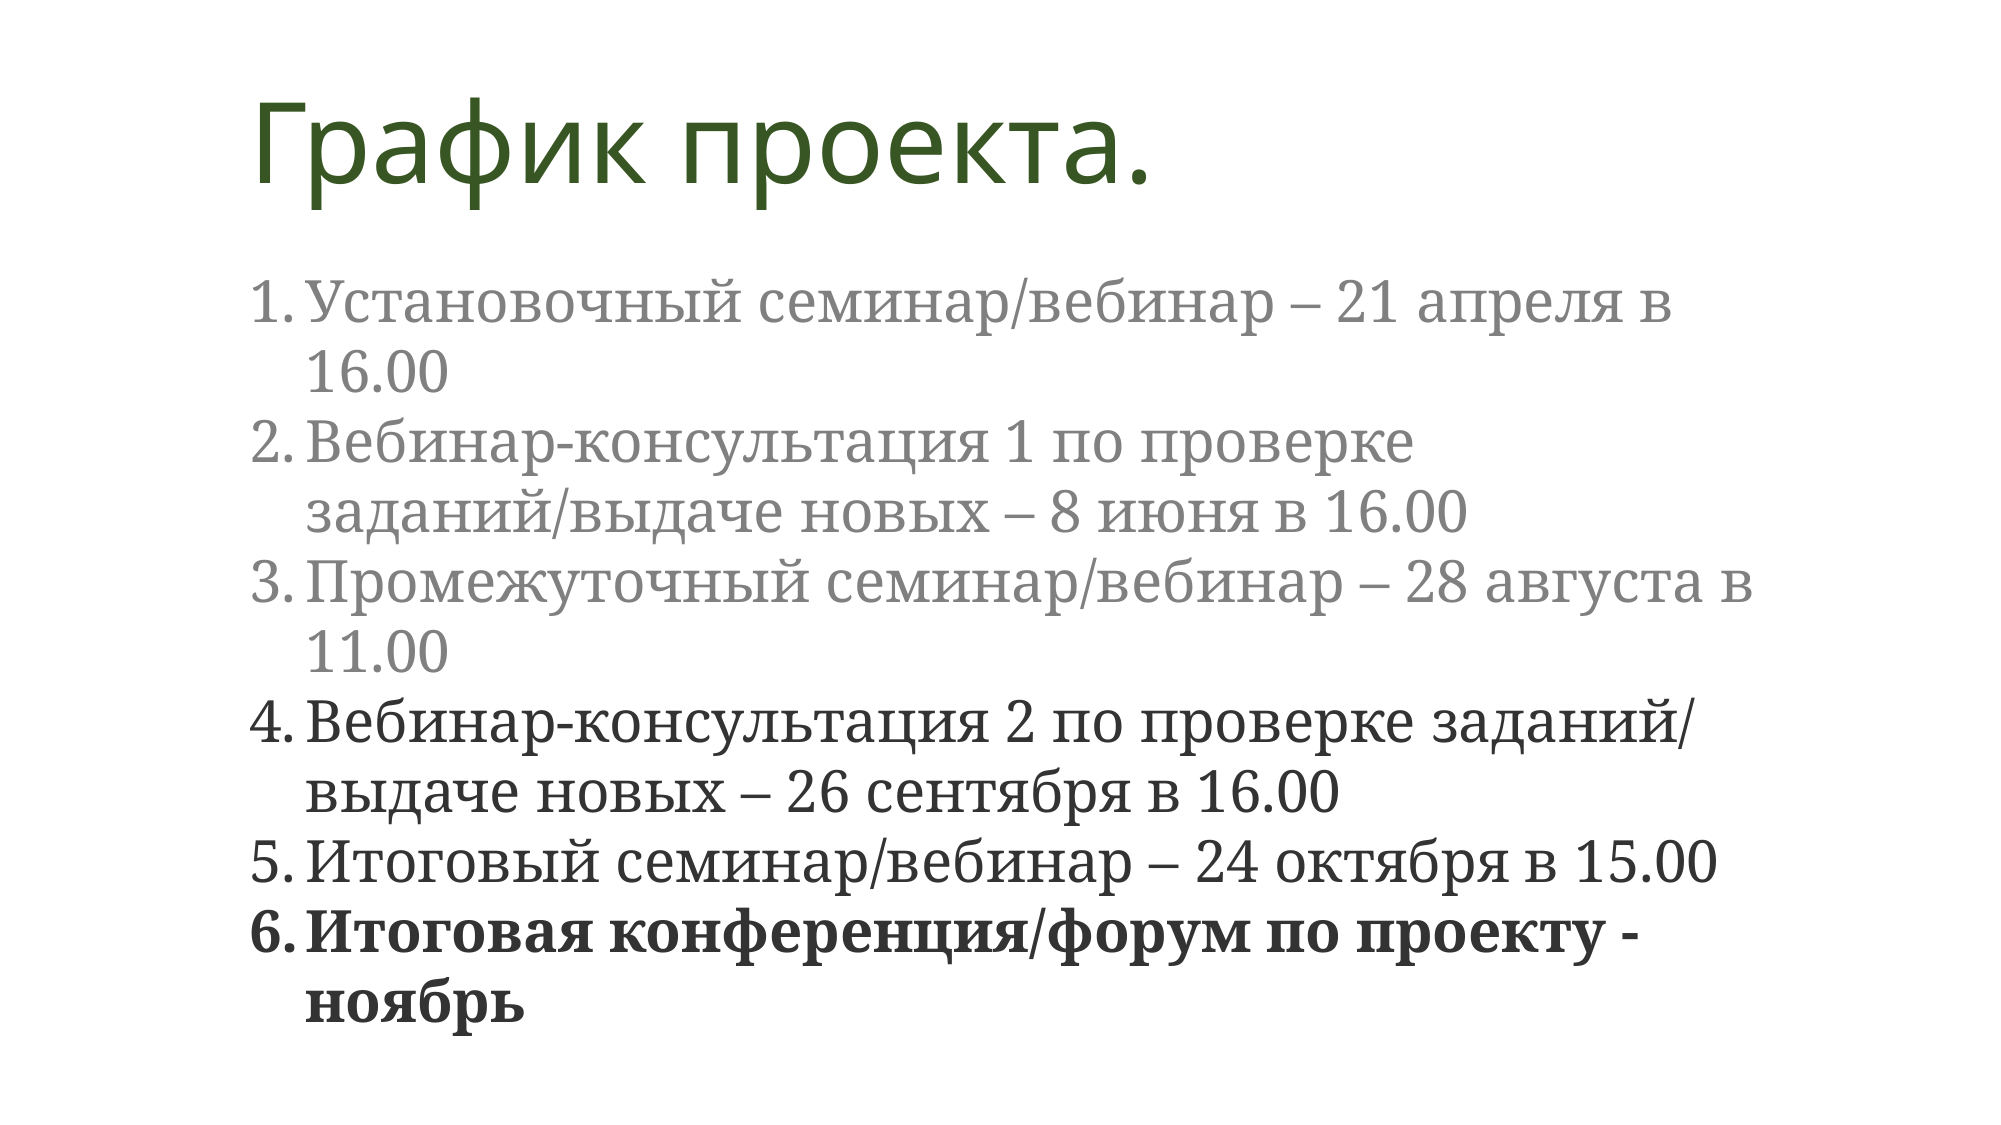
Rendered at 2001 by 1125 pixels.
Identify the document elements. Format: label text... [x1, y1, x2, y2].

text_box График проекта. [234, 63, 1332, 214]
text_box Установочный семинар/вебинар – 21 апреля в 16.00 Вебинар-консультация 1 по проверке заданий/выдаче новых – 8 июня в 16.00 Промежуточный семинар/вебинар – 28 августа в 11.00 Вебинар-консультация 2 по проверке заданий/ выдаче новых – 26 сентября в 16.00 Итоговый семинар/вебинар – 24 октября в 15.00 Итоговая конференция/форум по проекту - ноябрь [234, 256, 1800, 1042]
